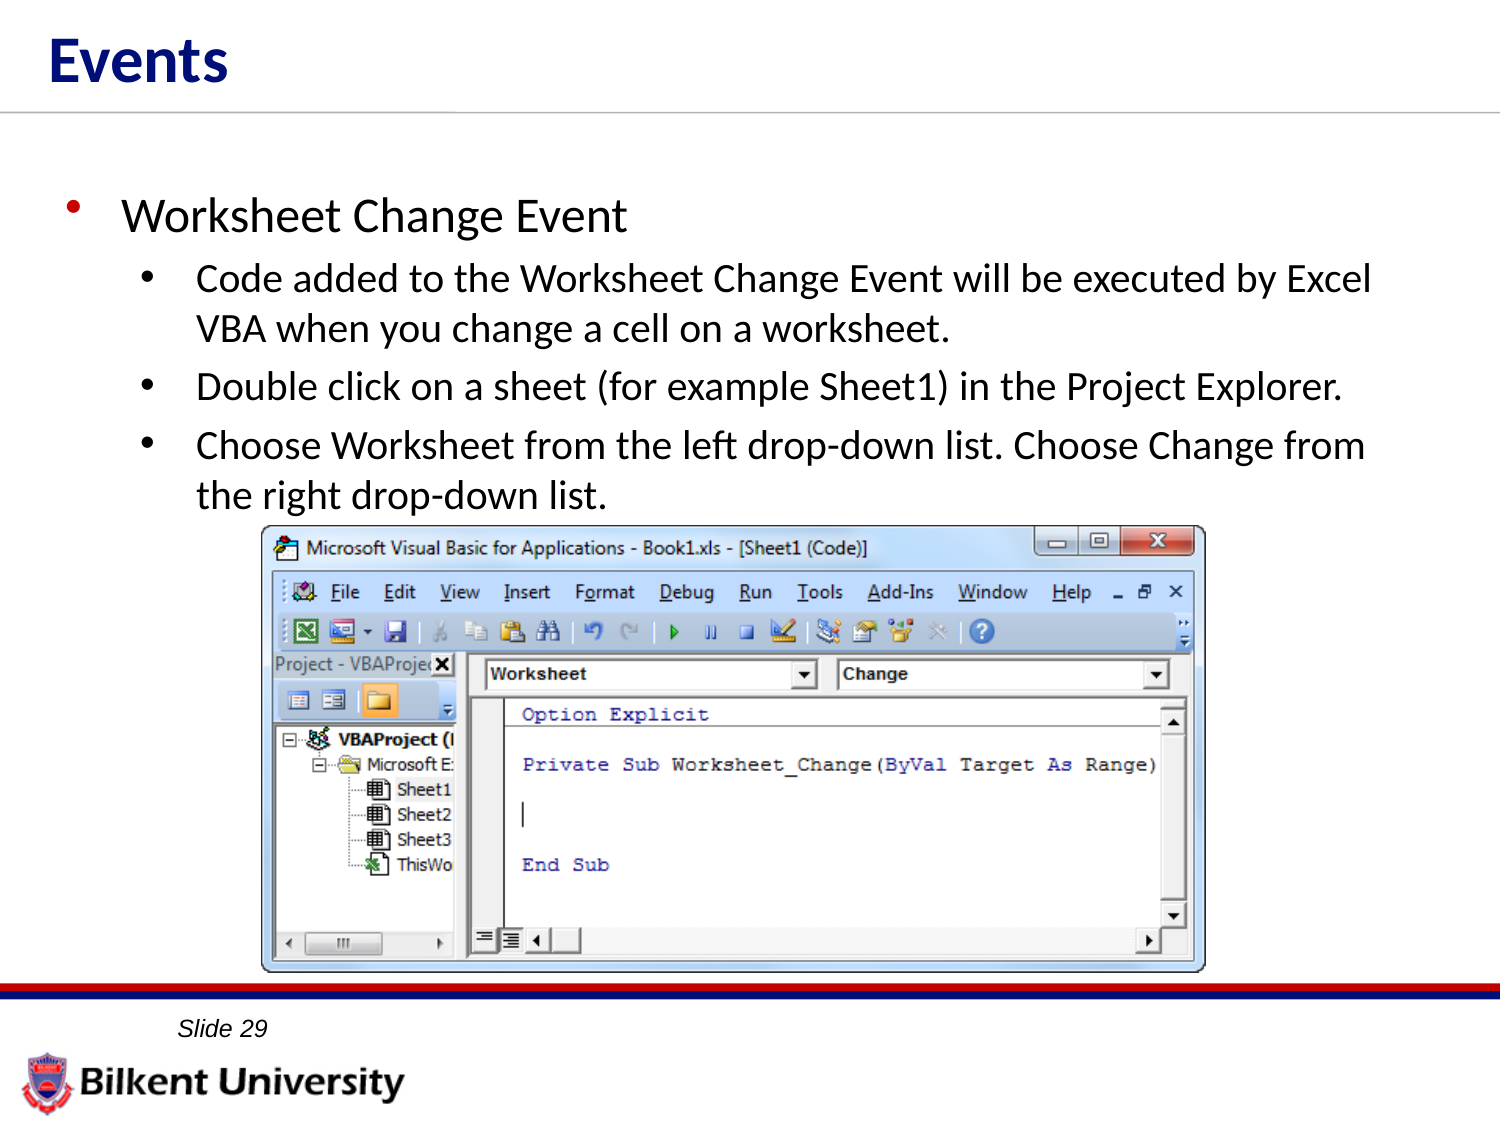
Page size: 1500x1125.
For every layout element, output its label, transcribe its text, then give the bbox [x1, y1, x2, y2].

list Worksheet Change Event Code added to the Worksheet Change Event will be executed by Excel VBA when you change a cell on a worksheet. Double click on a sheet (for example Sheet1) in the Project Explorer. Choose Worksheet from the left drop-down list. Choose Change from the right drop-down list. [49, 174, 1417, 938]
picture [261, 525, 1206, 973]
title Events [33, 0, 1201, 151]
picture [10, 1043, 422, 1125]
